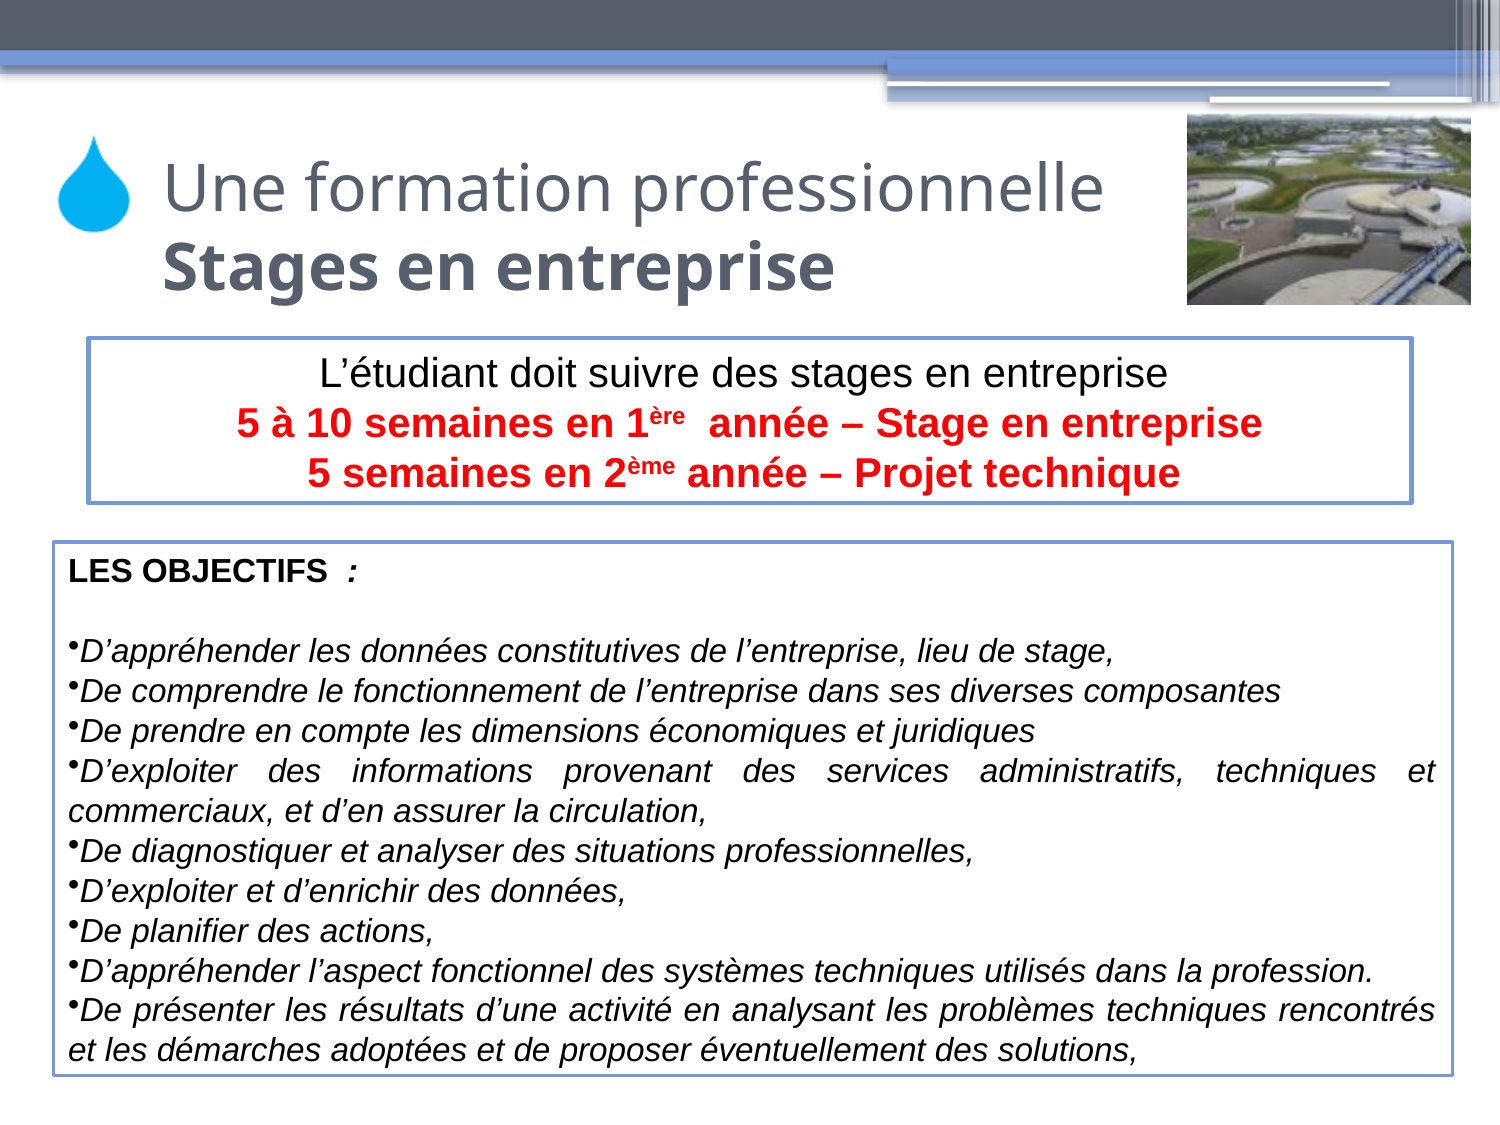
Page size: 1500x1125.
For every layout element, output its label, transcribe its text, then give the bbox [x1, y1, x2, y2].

text_box L’étudiant doit suivre des stages en entreprise 5 à 10 semaines en 1ère année – Stage en entreprise 5 semaines en 2ème année – Projet technique [87, 337, 1413, 504]
picture [41, 125, 144, 244]
text_box LES OBJECTIFS : D’appréhender les données constitutives de l’entreprise, lieu de stage, De comprendre le fonctionnement de l’entreprise dans ses diverses composantes De prendre en compte les dimensions économiques et juridiques D’exploiter des informations provenant des services administratifs, techniques et commerciaux, et d’en assurer la circulation, De diagnostiquer et analyser des situations professionnelles, D’exploiter et d’enrichir des données, De planifier des actions, D’appréhender l’aspect fonctionnel des systèmes techniques utilisés dans la profession. De présenter les résultats d’une activité en analysant les problèmes techniques rencontrés et les démarches adoptées et de proposer éventuellement des solutions, [52, 540, 1454, 1077]
title Une formation professionnelle Stages en entreprise [147, 137, 1183, 313]
picture [1186, 113, 1472, 305]
